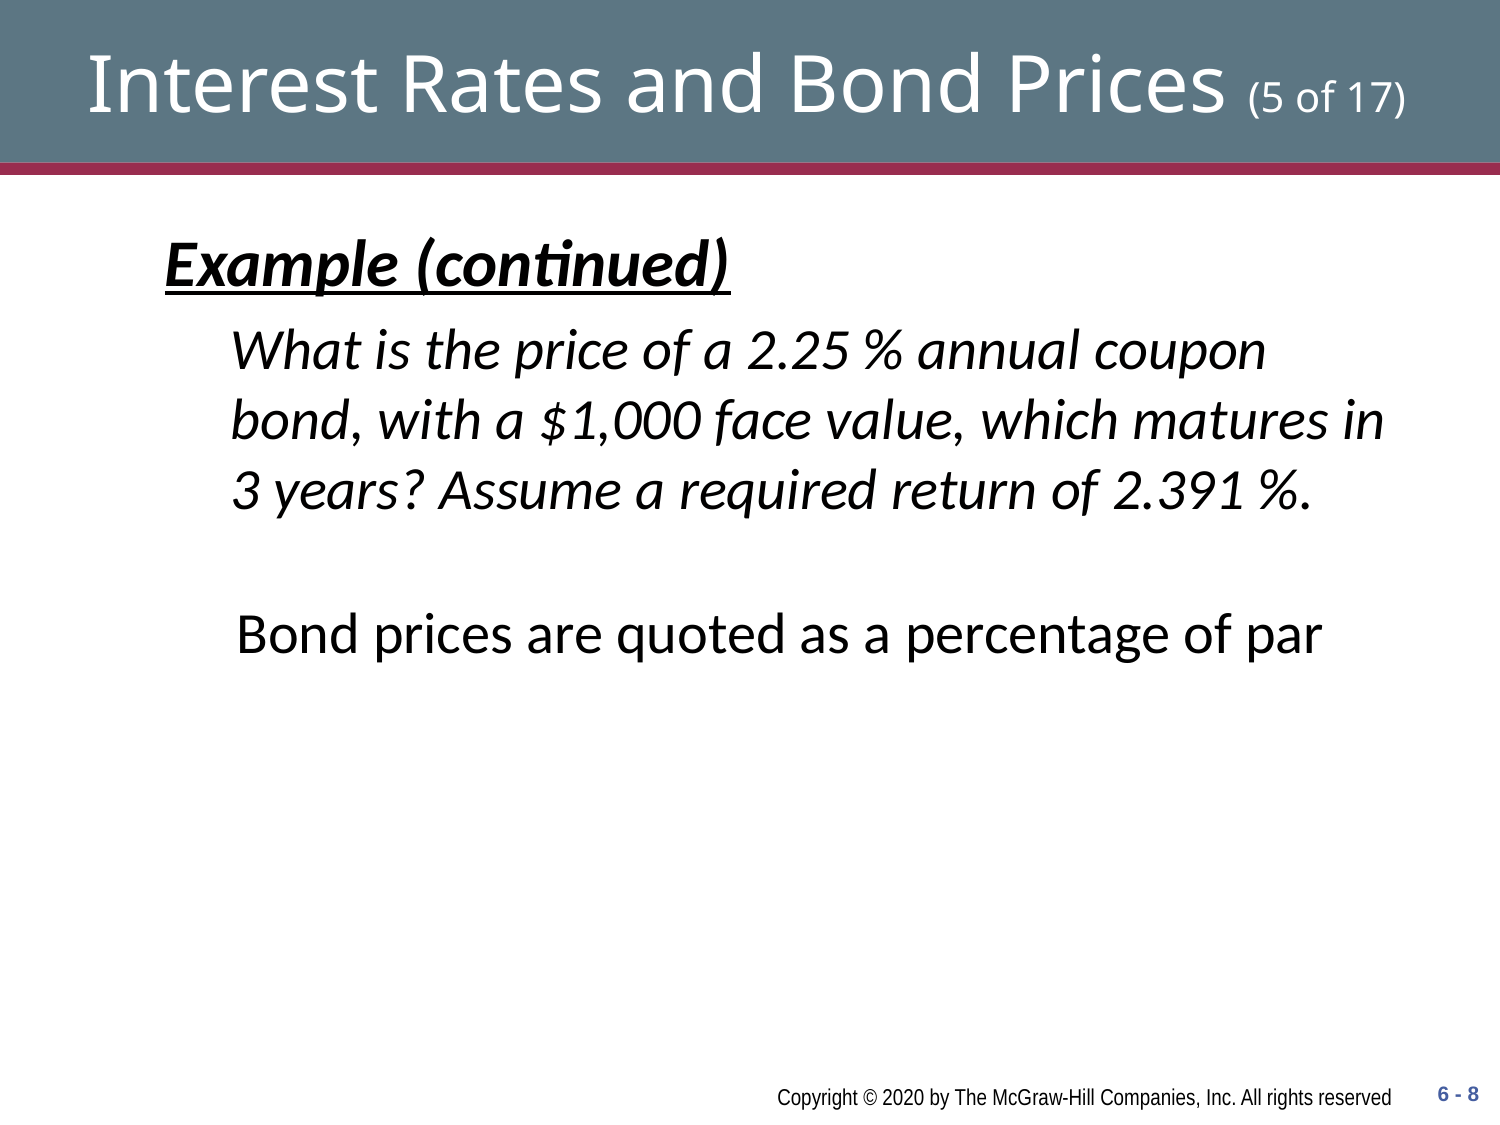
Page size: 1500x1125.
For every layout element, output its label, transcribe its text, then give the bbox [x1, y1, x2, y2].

text_box Bond prices are quoted as a percentage of par [221, 587, 1353, 673]
list Example (continued) What is the price of a 2.25 % annual coupon bond, with a $1,000 face value, which matures in 3 years? Assume a required return of 2.391 %. [150, 212, 1425, 963]
title Interest Rates and Bond Prices (5 of 17) [37, 12, 1457, 150]
